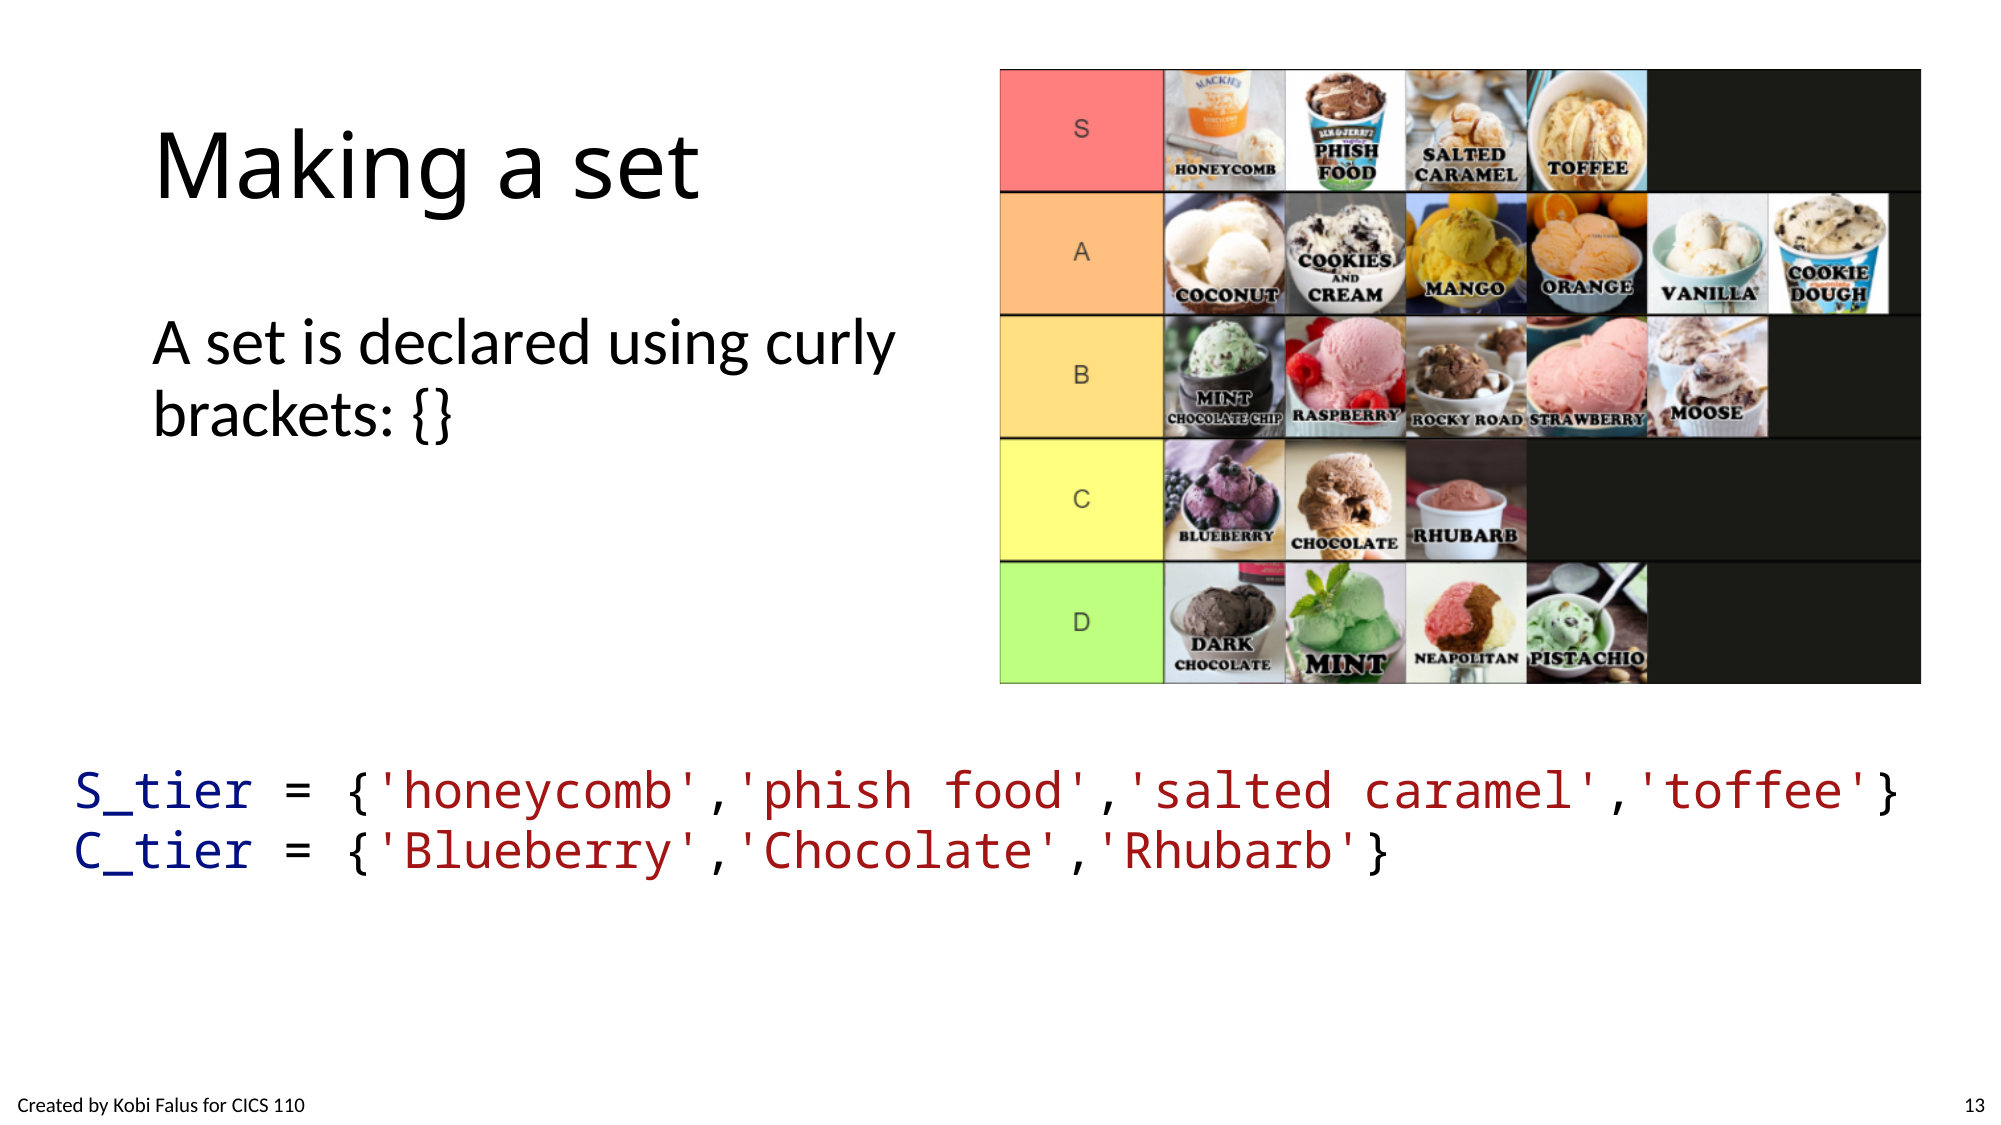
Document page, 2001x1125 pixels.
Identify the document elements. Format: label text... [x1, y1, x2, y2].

title Making a set [137, 59, 1863, 278]
picture [999, 69, 1922, 684]
text_box S_tier = {'honeycomb','phish food','salted caramel','toffee'} C_tier = {'Blueberry','Chocolate','Rhubarb'} [58, 751, 1918, 947]
list A set is declared using curly brackets: {} [137, 299, 967, 665]
